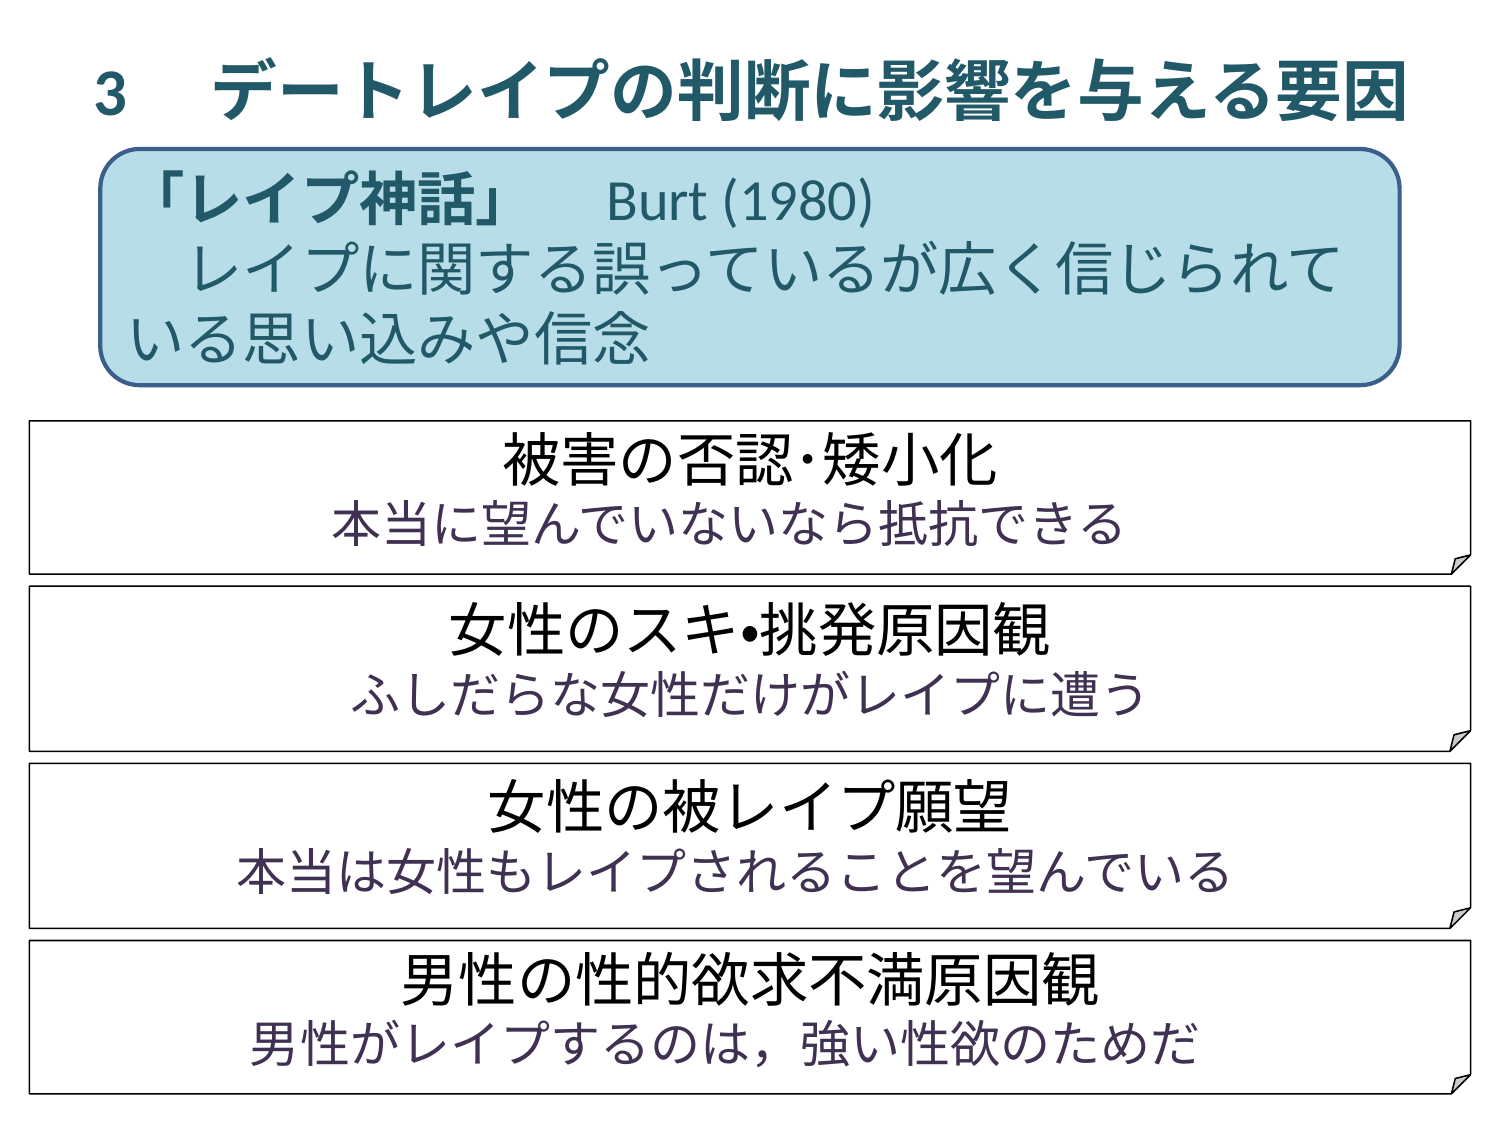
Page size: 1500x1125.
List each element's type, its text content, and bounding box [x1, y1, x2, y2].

text_box 女性の被レイプ願望 本当は女性もレイプされることを望んでいる [29, 763, 1471, 929]
text_box 「レイプ神話」 Burt (1980) レイプに関する誤っているが広く信じられている思い込みや信念 [98, 146, 1402, 388]
text_box 女性のスキ・挑発原因観 ふしだらな女性だけがレイプに遭う [29, 586, 1471, 752]
text_box 男性の性的欲求不満原因観 男性がレイプするのは，強い性欲のためだ [29, 940, 1471, 1094]
slide_number 4 [1074, 1094, 1425, 1103]
text_box 被害の否認･矮小化 本当に望んでいないなら抵抗できる [29, 420, 1471, 575]
title 3 デートレイプの判断に影響を与える要因 [76, 30, 1427, 148]
